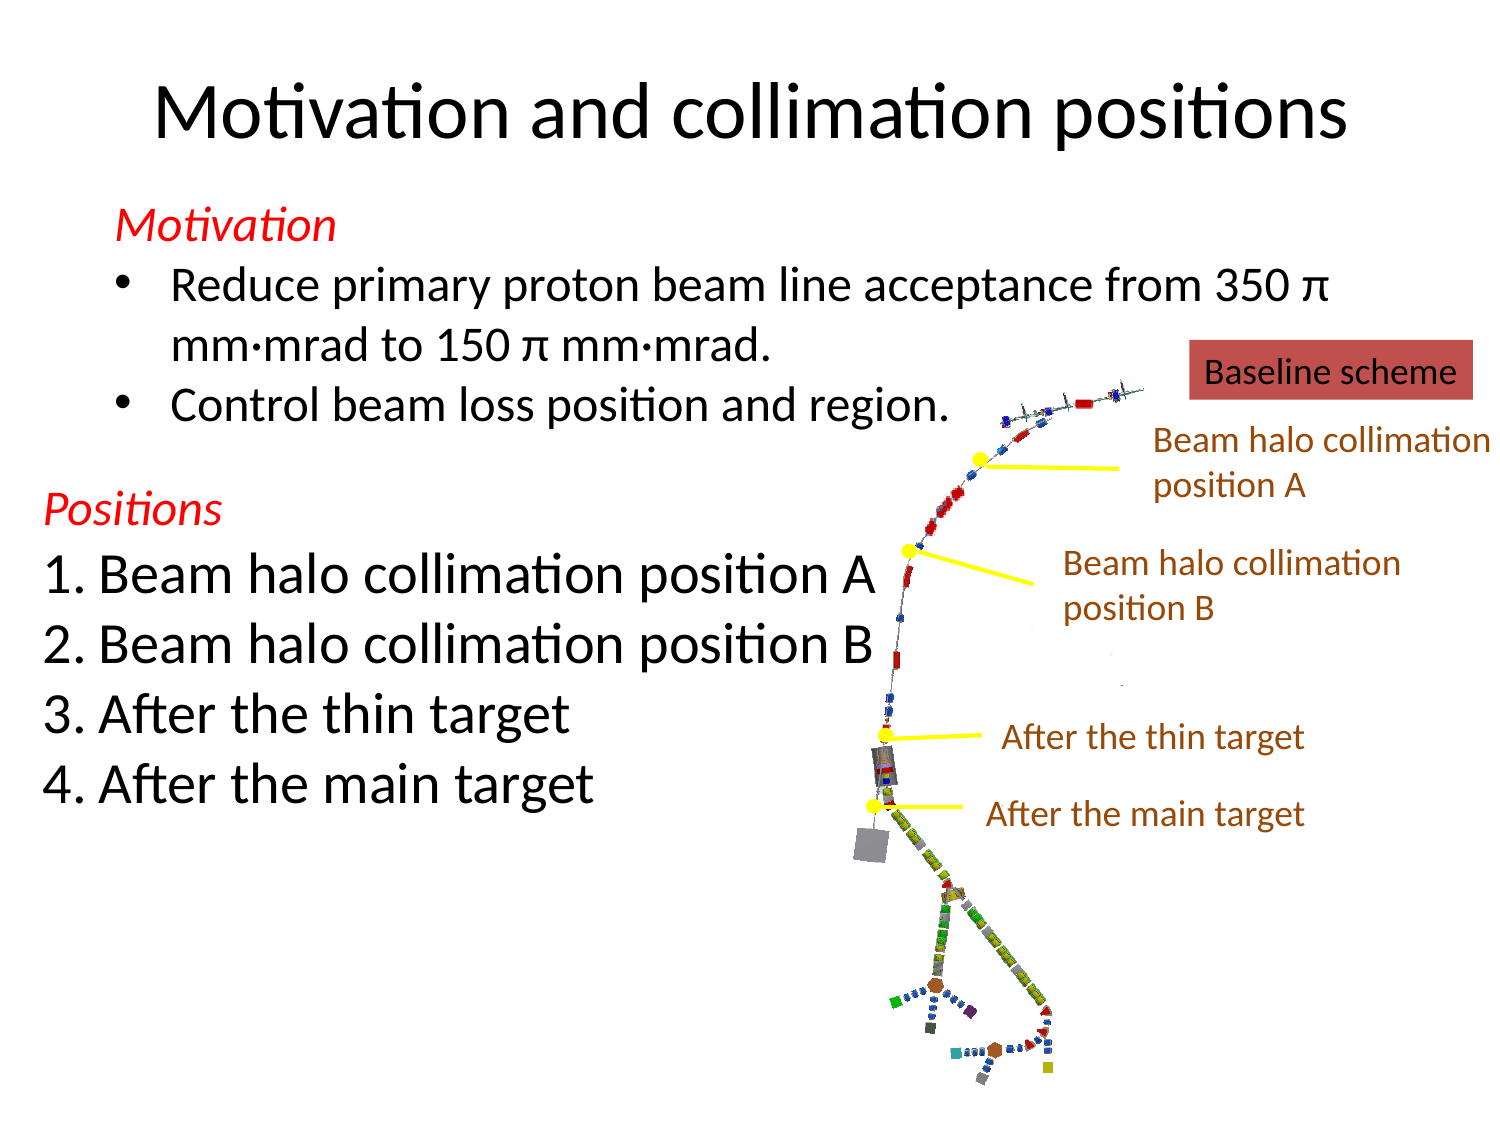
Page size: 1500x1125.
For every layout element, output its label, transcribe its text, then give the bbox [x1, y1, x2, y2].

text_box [848, 374, 1500, 1091]
text_box Positions Beam halo collimation position A Beam halo collimation position B After the thin target After the main target [27, 467, 843, 868]
text_box Baseline scheme [1189, 339, 1473, 372]
title Motivation and collimation positions [76, 12, 1427, 200]
text_box Motivation Reduce primary proton beam line acceptance from 350 π mm·mrad to 150 π mm·mrad. Control beam loss position and region. [99, 184, 1423, 440]
